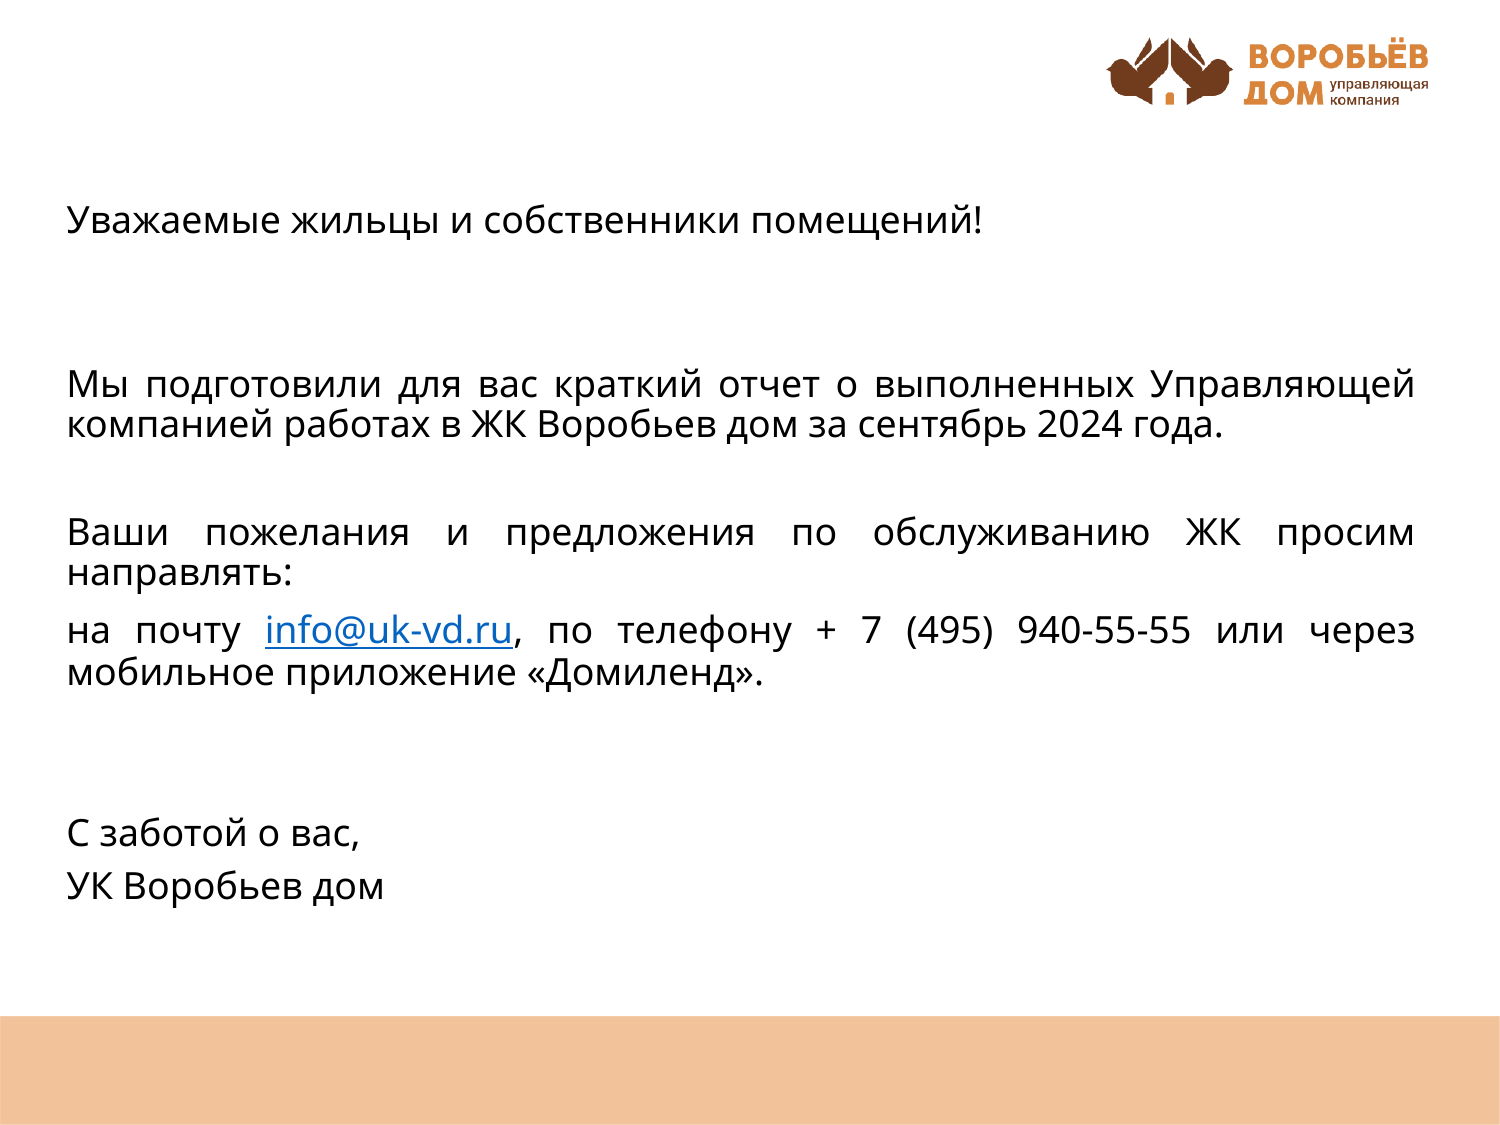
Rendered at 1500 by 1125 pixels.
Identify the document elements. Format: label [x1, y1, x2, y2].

picture [1105, 37, 1428, 89]
picture [0, 1016, 1500, 1125]
text_box [54, 89, 1428, 709]
